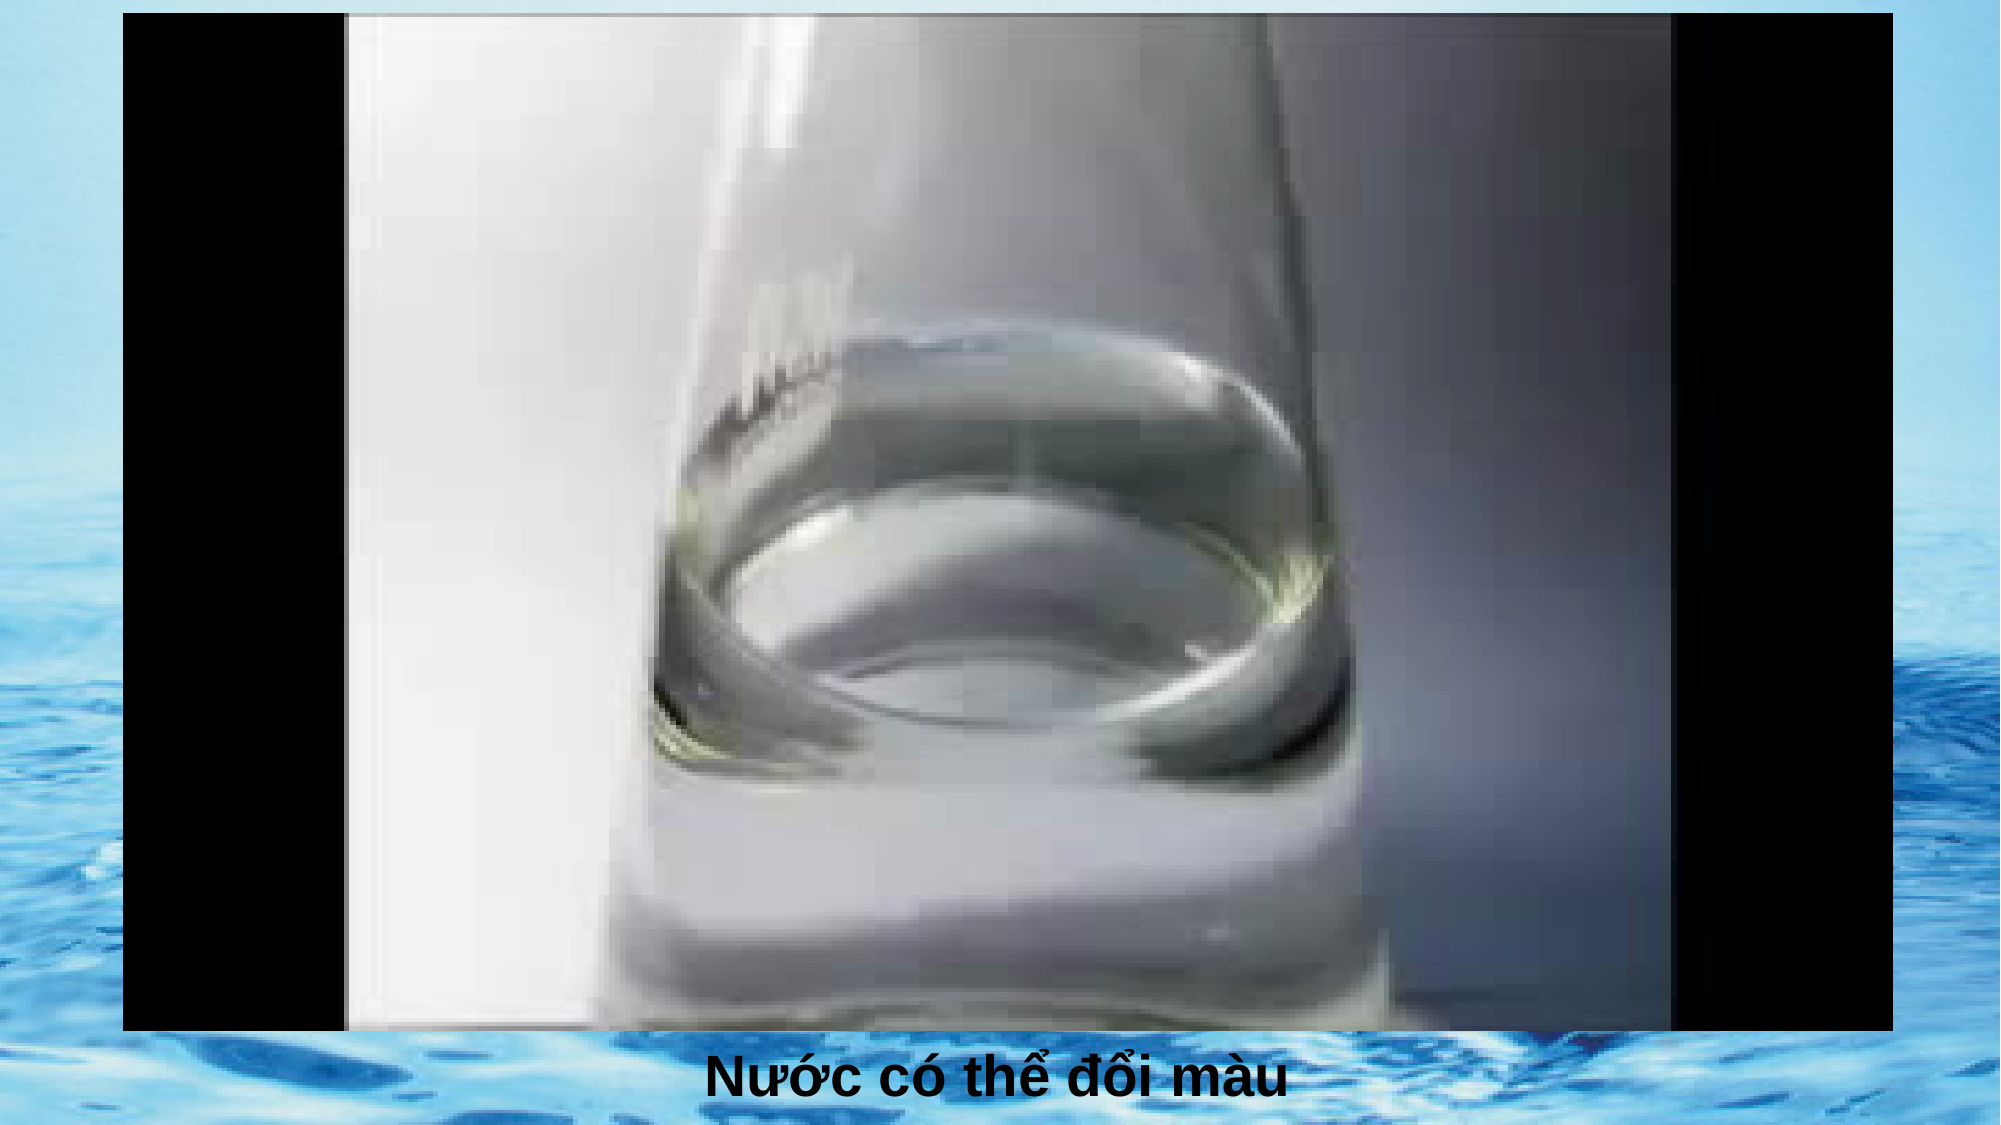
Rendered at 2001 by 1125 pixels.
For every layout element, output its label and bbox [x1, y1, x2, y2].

picture [0, 0, 2000, 1125]
text_box [123, 12, 1894, 1032]
